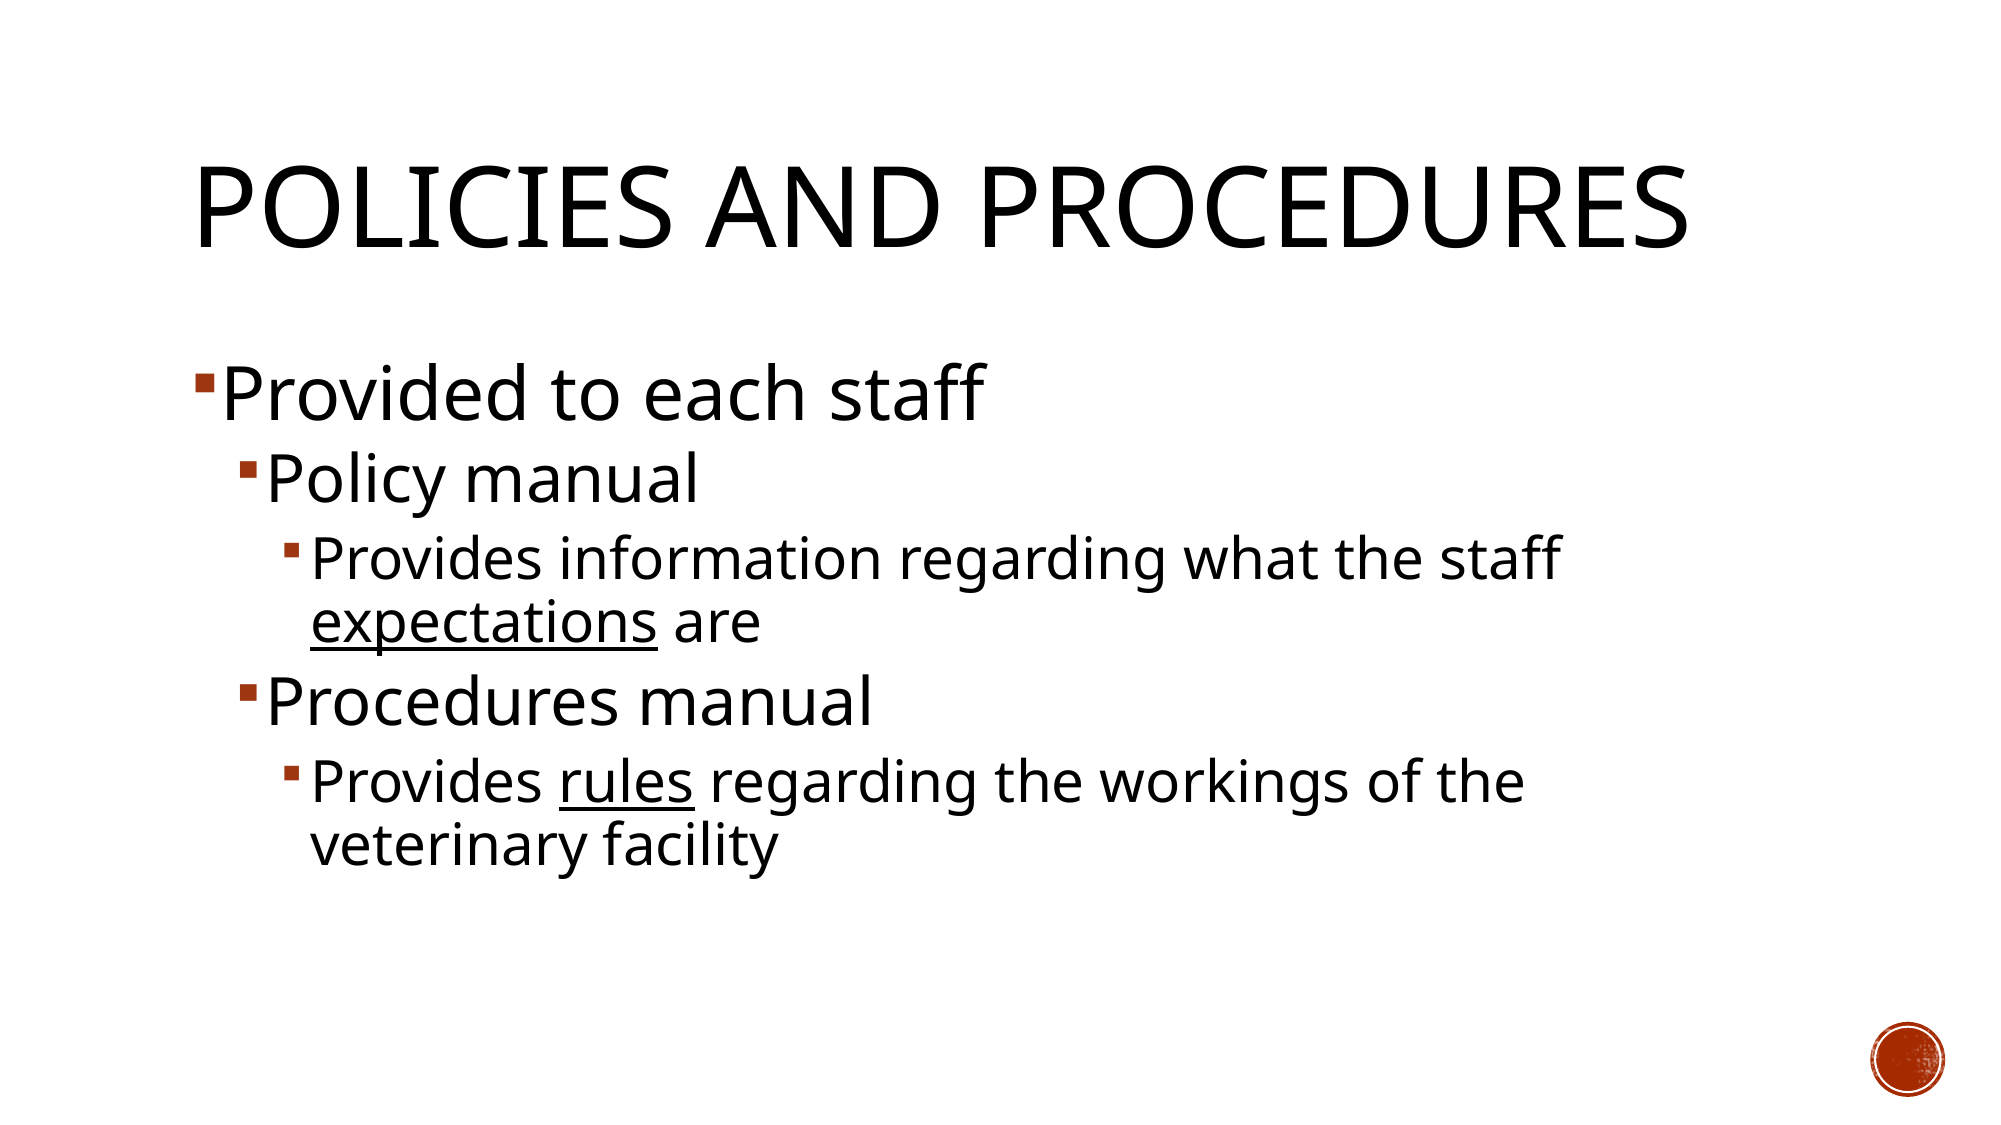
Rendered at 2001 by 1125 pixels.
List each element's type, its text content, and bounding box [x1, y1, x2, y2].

title Policies and Procedures [175, 79, 1826, 344]
list Provided to each staff Policy manual Provides information regarding what the staff expectations are Procedures manual Provides rules regarding the workings of the veterinary facility [175, 348, 1826, 1013]
